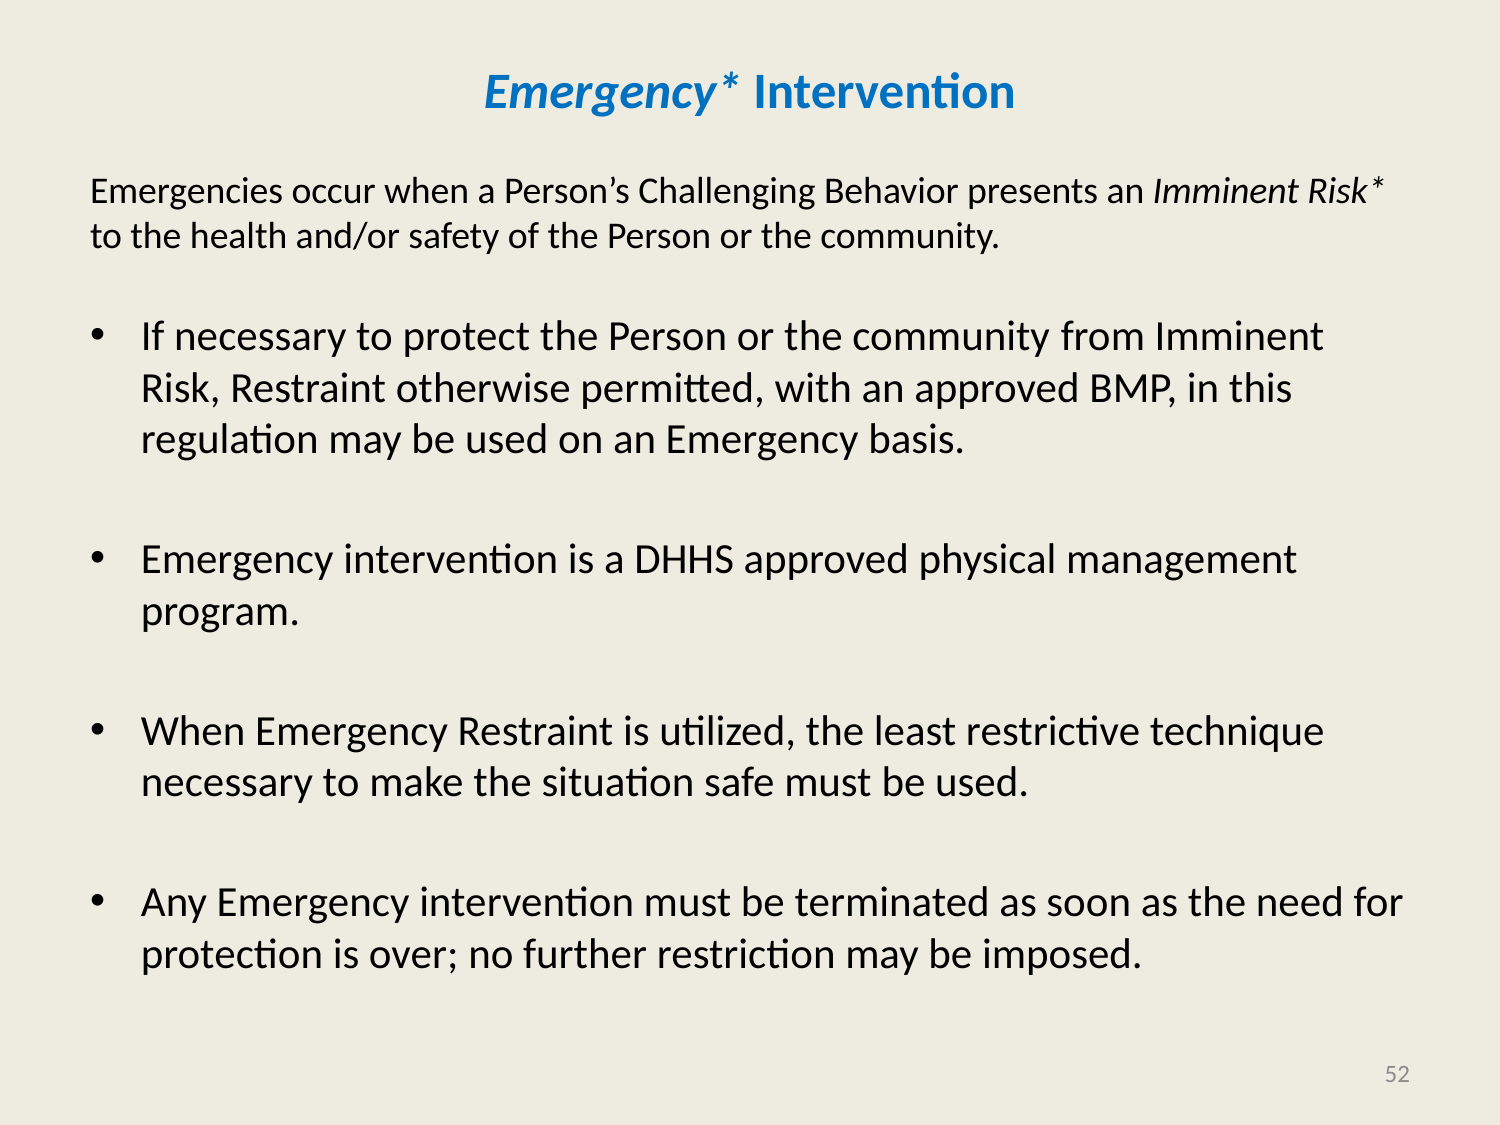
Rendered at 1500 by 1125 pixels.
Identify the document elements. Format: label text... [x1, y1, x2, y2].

slide_number 52 [1074, 1042, 1425, 1103]
list Emergency* Intervention Emergencies occur when a Person’s Challenging Behavior presents an Imminent Risk* to the health and/or safety of the Person or the community. If necessary to protect the Person or the community from Imminent Risk, Restraint otherwise permitted, with an approved BMP, in this regulation may be used on an Emergency basis. Emergency intervention is a DHHS approved physical management program. When Emergency Restraint is utilized, the least restrictive technique necessary to make the situation safe must be used. Any Emergency intervention must be terminated as soon as the need for protection is over; no further restriction may be imposed. [75, 50, 1425, 1005]
